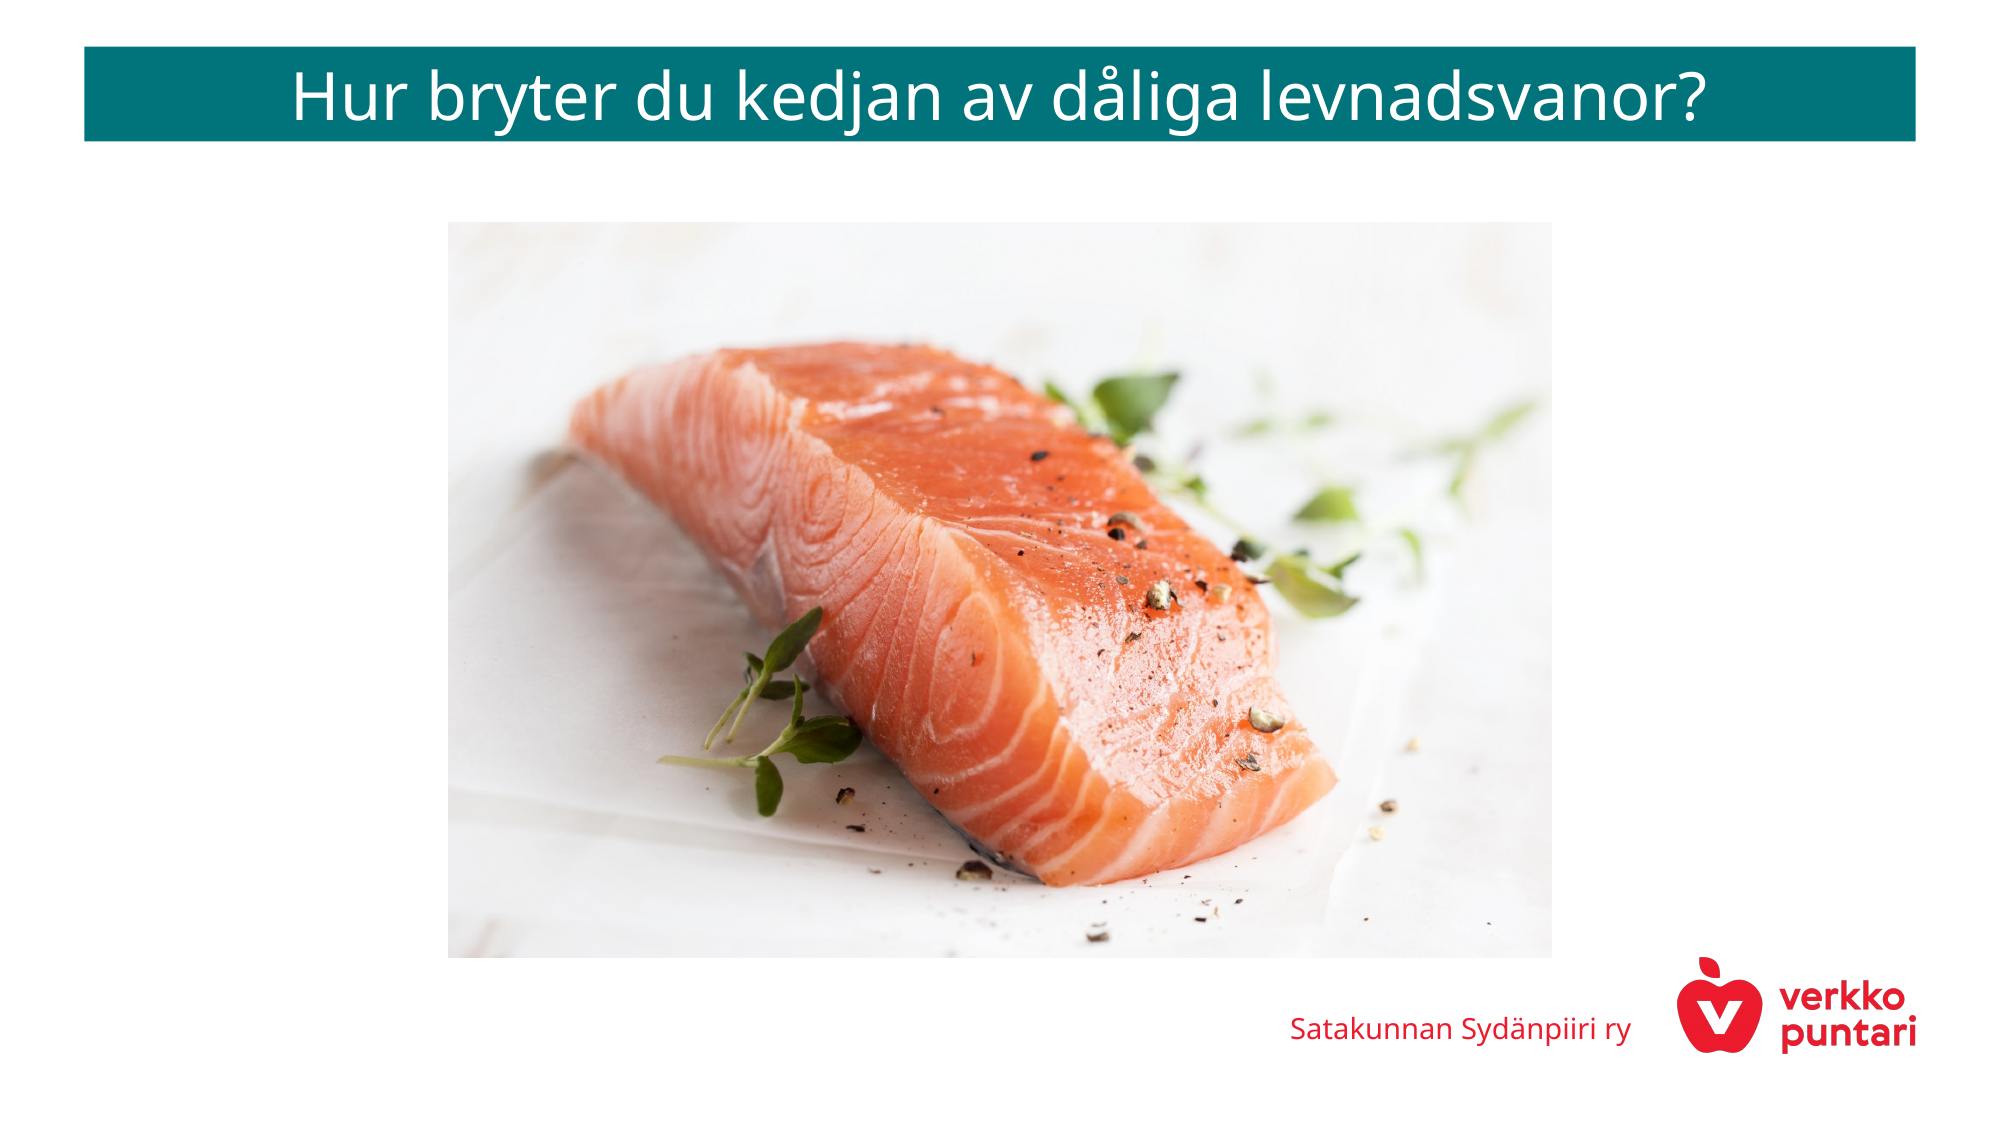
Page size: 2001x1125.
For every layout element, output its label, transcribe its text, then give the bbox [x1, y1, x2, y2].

picture [448, 222, 1552, 958]
picture [1677, 957, 1916, 1054]
text_box Satakunnan Sydänpiiri ry [1275, 1002, 1677, 1053]
text_box Hur bryter du kedjan av dåliga levnadsvanor? [84, 46, 1916, 142]
